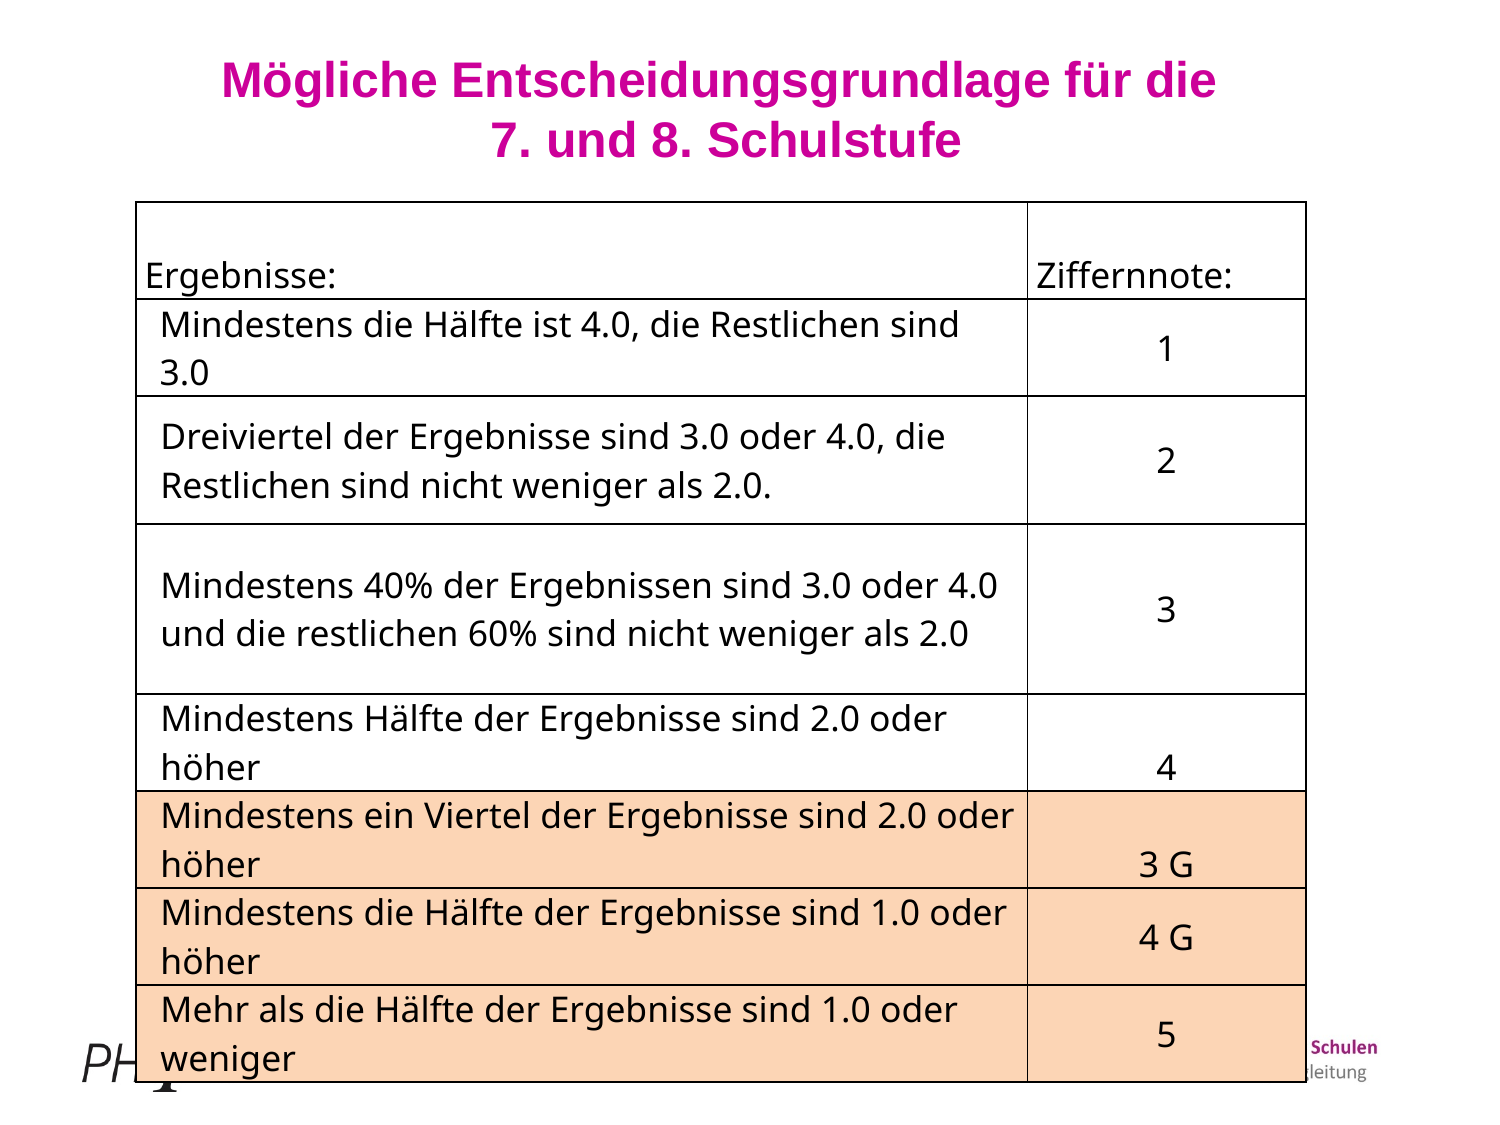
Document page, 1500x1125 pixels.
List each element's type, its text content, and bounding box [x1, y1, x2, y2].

table_cell Mindestens Hälfte der Ergebnisse sind 2.0 oder höher [137, 695, 1027, 790]
table_cell 3 [1028, 525, 1305, 693]
table_cell 2 [1028, 397, 1305, 523]
title Mögliche Entscheidungsgrundlage für die 7. und 8. Schulstufe [165, 48, 1289, 167]
table_cell 3 G [1028, 792, 1305, 887]
table_header Ergebnisse: [137, 203, 1027, 298]
table_cell 4 G [1028, 889, 1305, 984]
table_cell 1 [1028, 300, 1305, 395]
table_cell Mindestens die Hälfte ist 4.0, die Restlichen sind 3.0 [137, 300, 1027, 395]
table_cell 5 [1028, 986, 1305, 1081]
table_cell Mindestens ein Viertel der Ergebnisse sind 2.0 oder höher [137, 792, 1027, 887]
picture [1062, 1024, 1402, 1096]
table_cell 4 [1028, 695, 1305, 790]
table_cell Mindestens die Hälfte der Ergebnisse sind 1.0 oder höher [137, 889, 1027, 984]
table_cell Dreiviertel der Ergebnisse sind 3.0 oder 4.0, die Restlichen sind nicht weniger als 2.0. [137, 397, 1027, 523]
picture [82, 1034, 241, 1092]
table_cell Mindestens 40% der Ergebnissen sind 3.0 oder 4.0 und die restlichen 60% sind nicht weniger als 2.0 [137, 525, 1027, 693]
table_header Ziffernnote: [1028, 203, 1305, 298]
table_cell Mehr als die Hälfte der Ergebnisse sind 1.0 oder weniger [137, 986, 1027, 1081]
